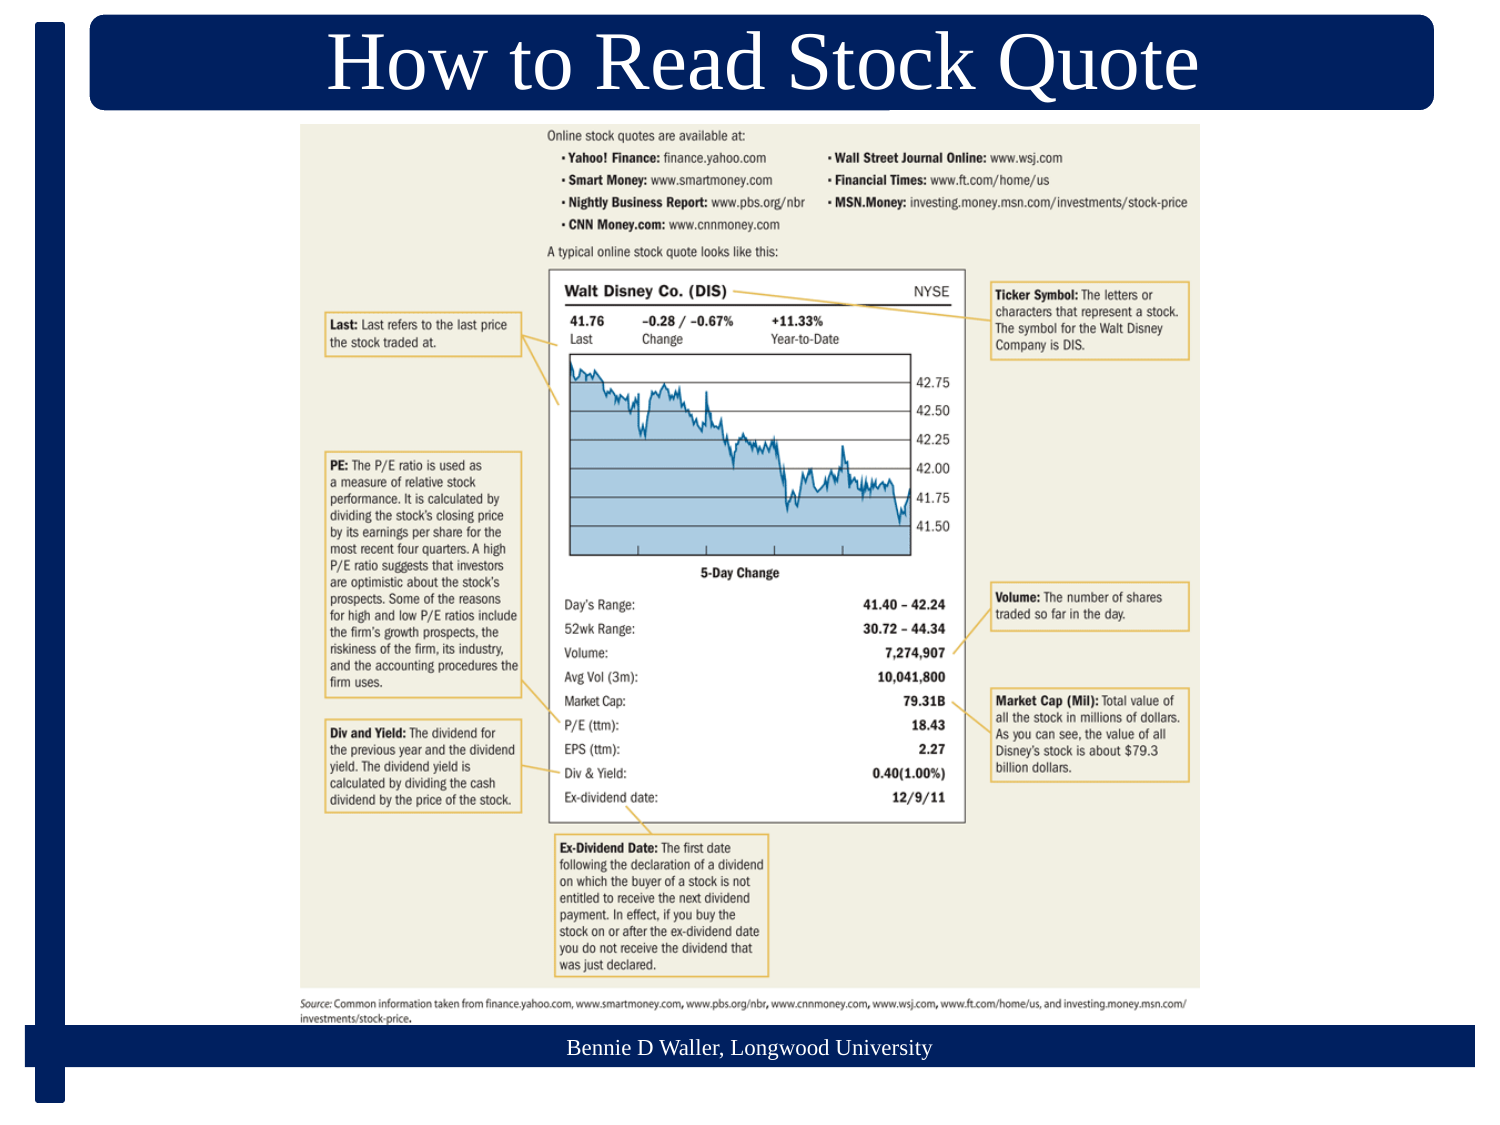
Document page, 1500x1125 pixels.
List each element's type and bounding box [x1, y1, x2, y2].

text_box [87, 12, 1438, 113]
picture [299, 124, 1201, 1026]
